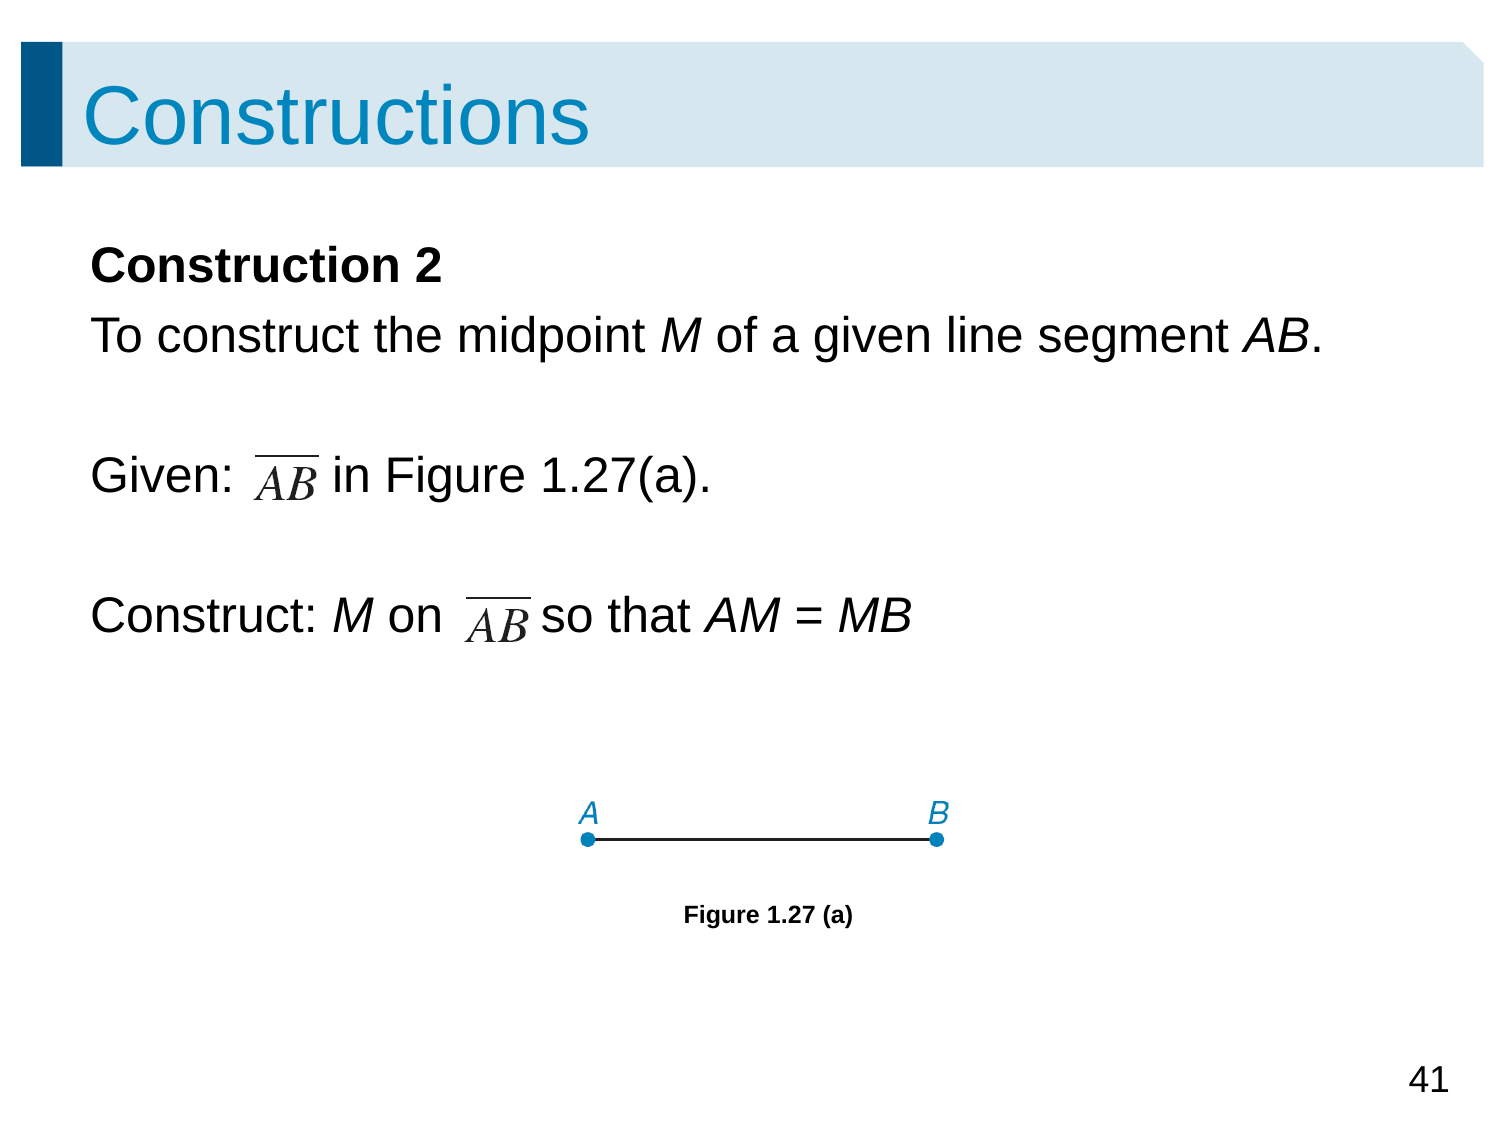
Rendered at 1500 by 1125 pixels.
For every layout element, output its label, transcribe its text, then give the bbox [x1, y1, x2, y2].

picture [540, 787, 960, 863]
title Constructions [67, 38, 1431, 184]
list Construction 2 To construct the midpoint M of a given line segment AB. Given: in Figure 1.27(a). Construct: M on so that AM = MB [74, 224, 1426, 1088]
text_box Figure 1.27 (a) [668, 891, 869, 937]
picture [248, 445, 323, 511]
picture [460, 588, 535, 653]
